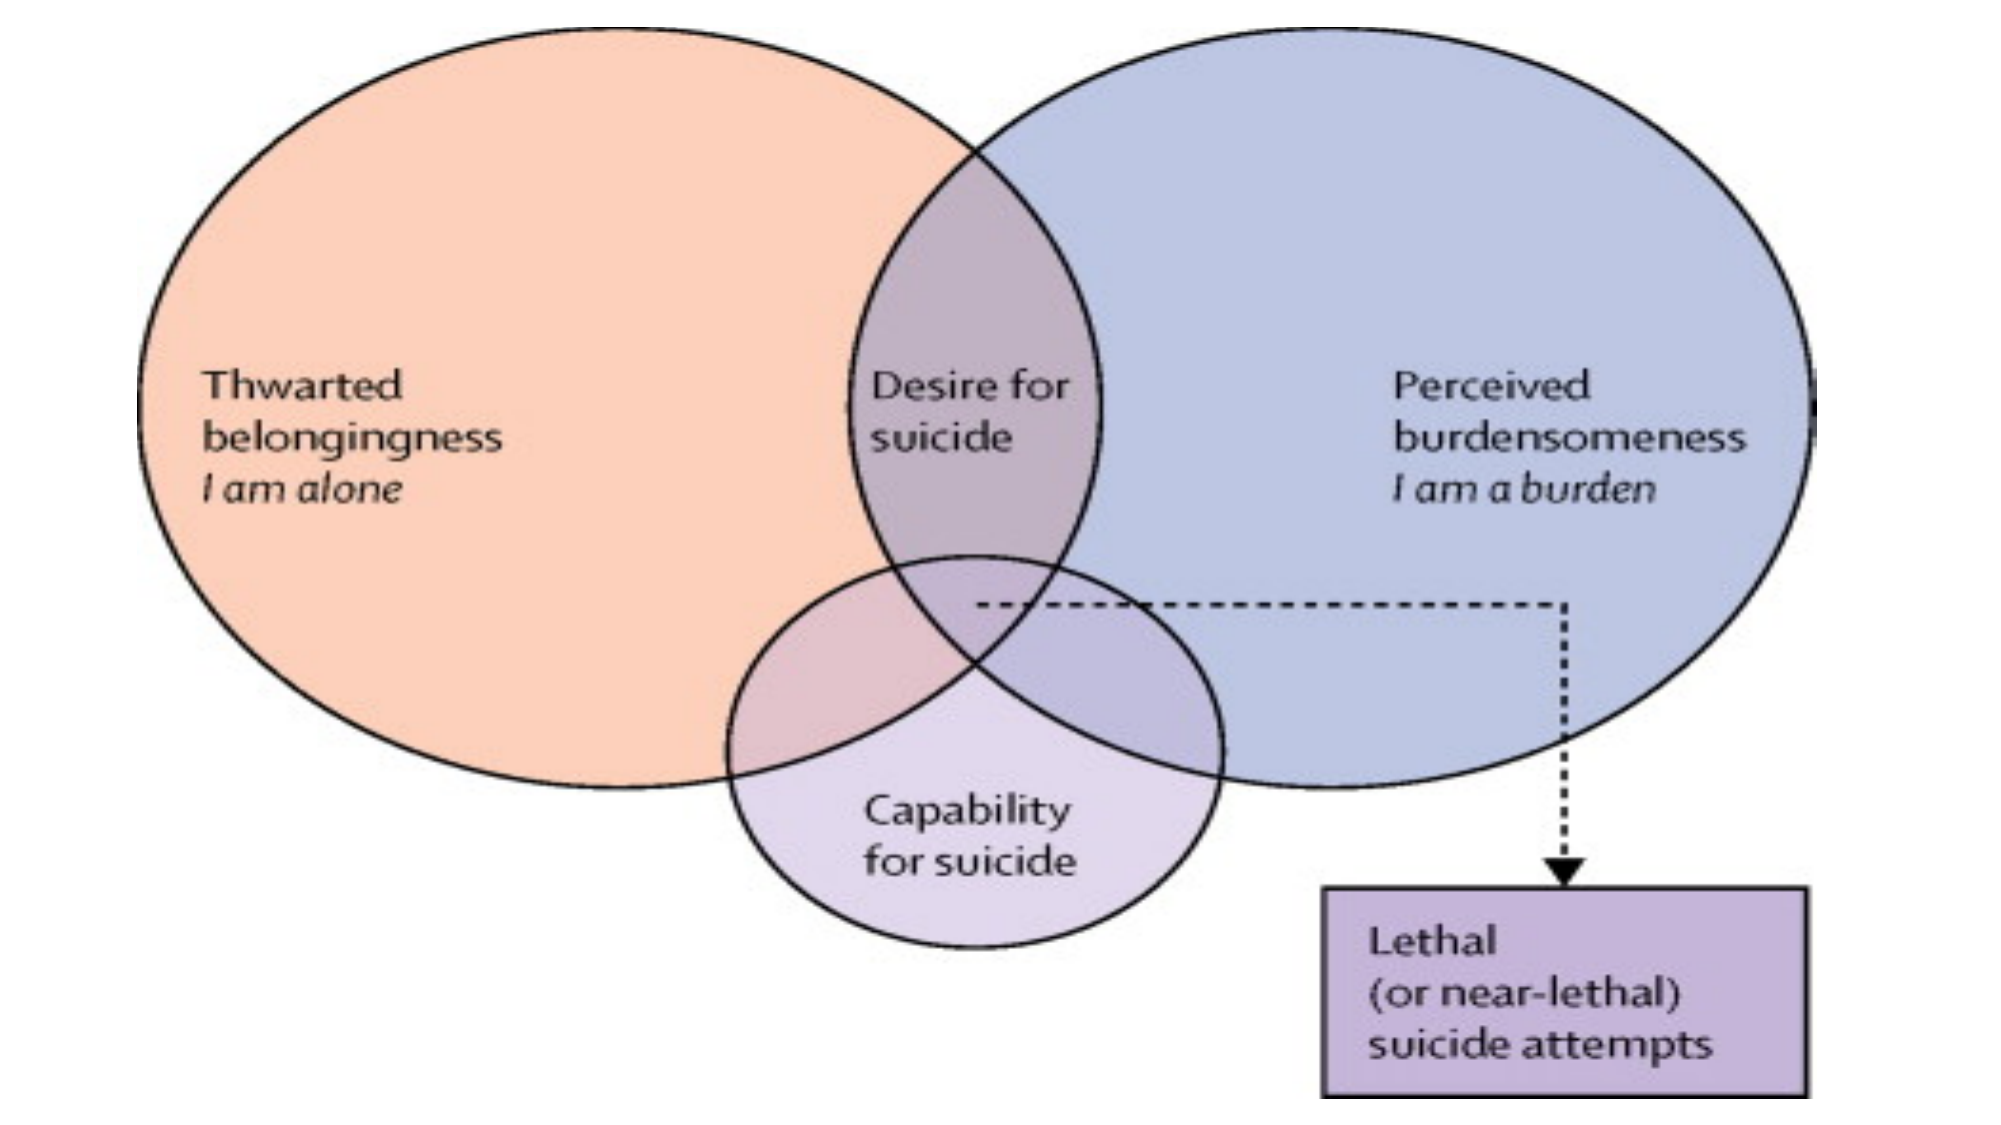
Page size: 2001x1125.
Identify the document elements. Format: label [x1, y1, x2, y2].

picture [137, 27, 1817, 1099]
